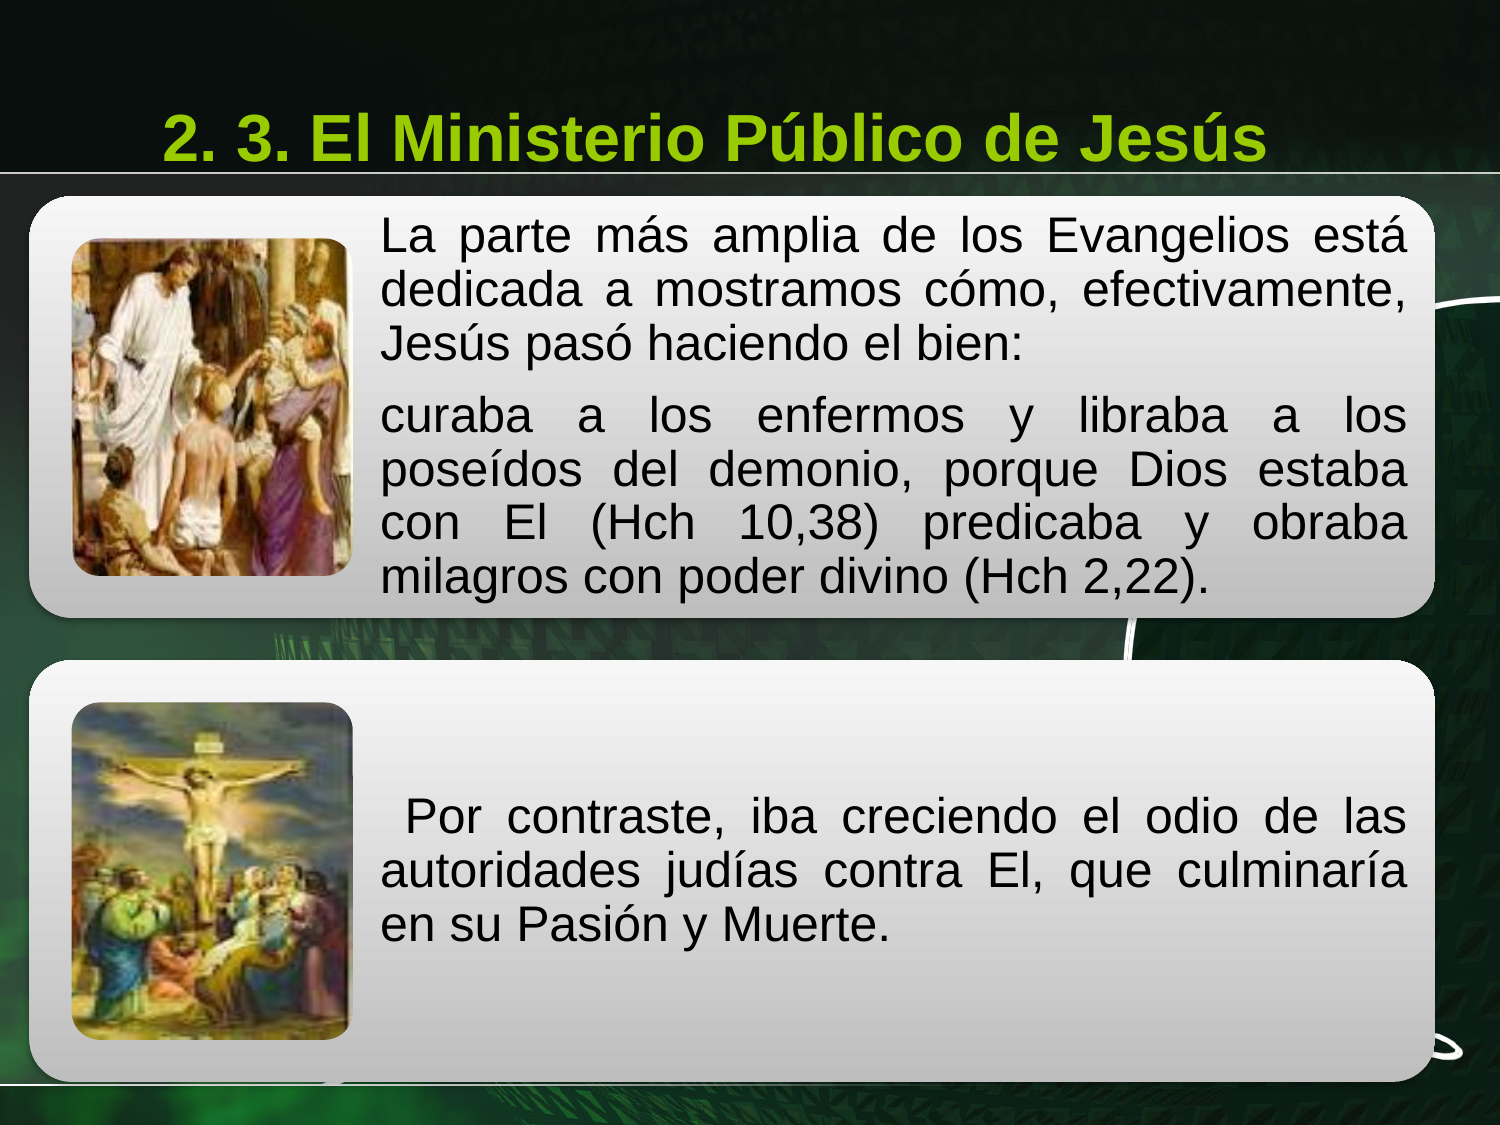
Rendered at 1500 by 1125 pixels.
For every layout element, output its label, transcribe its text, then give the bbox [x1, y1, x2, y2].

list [29, 195, 1436, 1083]
text_box 2. 3. El Ministerio Público de Jesús [0, 69, 1450, 200]
picture [0, 0, 1500, 1125]
